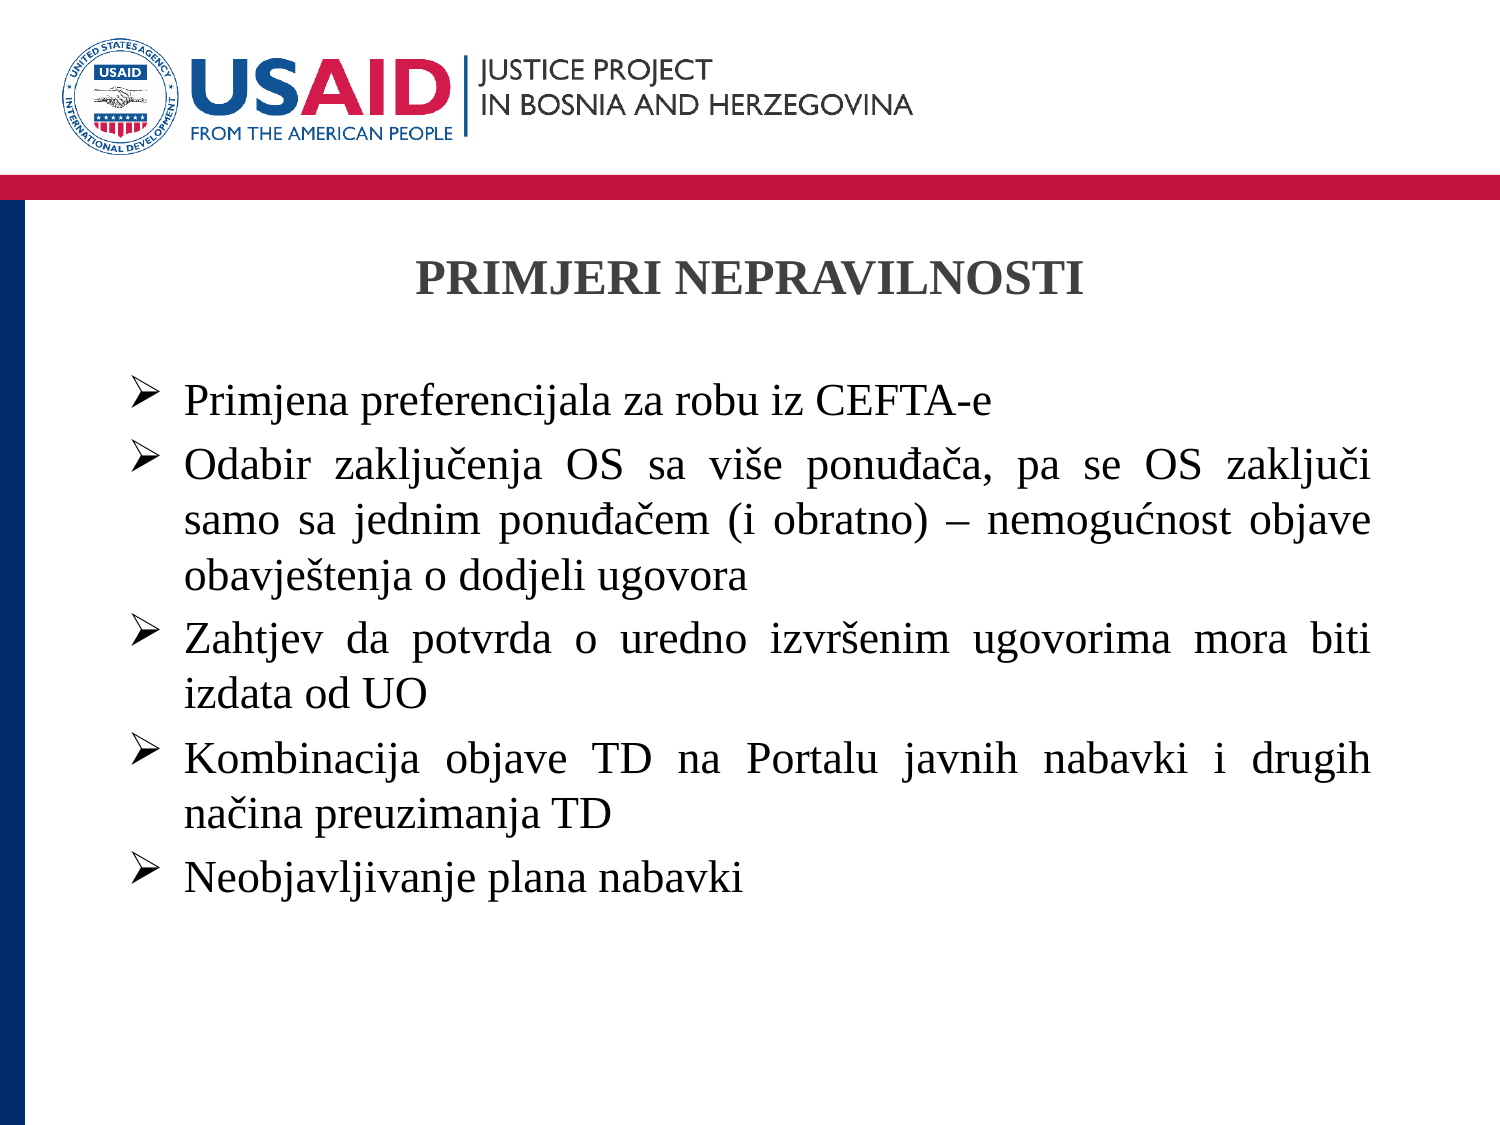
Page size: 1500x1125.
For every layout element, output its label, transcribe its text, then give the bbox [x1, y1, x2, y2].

list Primjena preferencijala za robu iz CEFTA-e Odabir zaključenja OS sa više ponuđača, pa se OS zaključi samo sa jednim ponuđačem (i obratno) – nemogućnost objave obavještenja o dodjeli ugovora Zahtjev da potvrda o uredno izvršenim ugovorima mora biti izdata od UO Kombinacija objave TD na Portalu javnih nabavki i drugih načina preuzimanja TD Neobjavljivanje plana nabavki [112, 362, 1388, 1000]
title PRIMJERI NEPRAVILNOSTI [112, 237, 1388, 338]
picture [62, 38, 913, 155]
